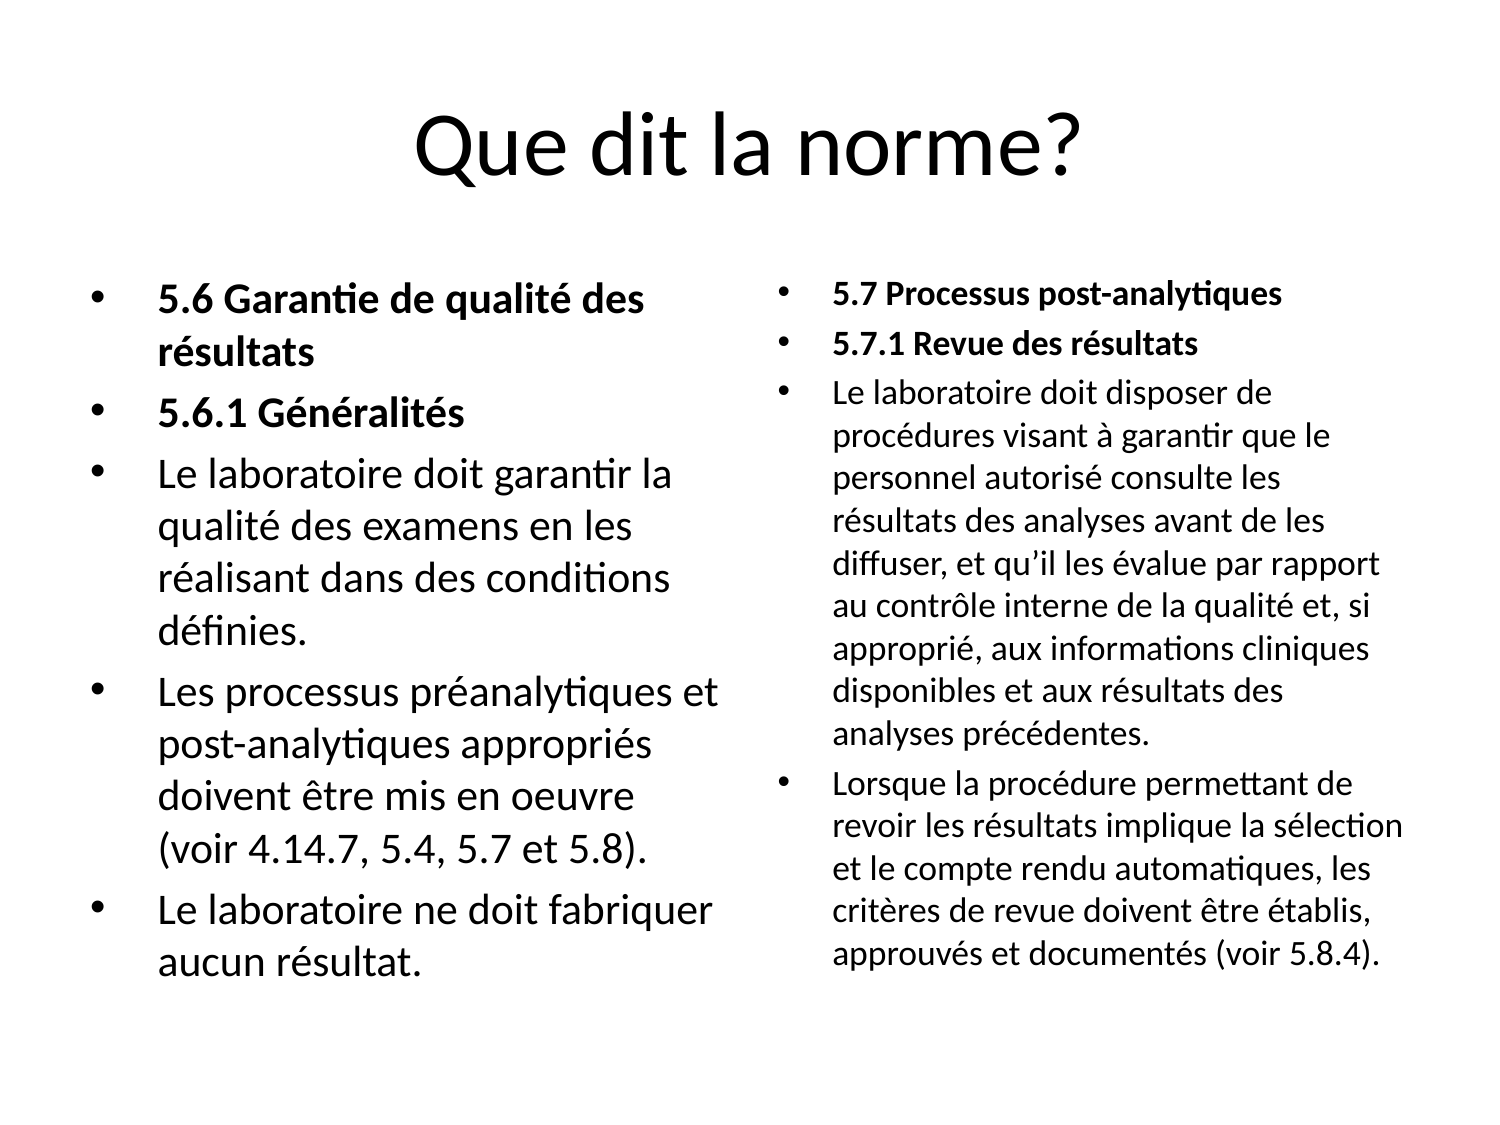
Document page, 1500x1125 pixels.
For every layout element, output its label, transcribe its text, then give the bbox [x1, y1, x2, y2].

list 5.6 Garantie de qualité des résultats 5.6.1 Généralités Le laboratoire doit garantir la qualité des examens en les réalisant dans des conditions définies. Les processus préanalytiques et post-analytiques appropriés doivent être mis en oeuvre (voir 4.14.7, 5.4, 5.7 et 5.8). Le laboratoire ne doit fabriquer aucun résultat. [75, 262, 738, 1005]
list 5.7 Processus post-analytiques 5.7.1 Revue des résultats Le laboratoire doit disposer de procédures visant à garantir que le personnel autorisé consulte les résultats des analyses avant de les diffuser, et qu’il les évalue par rapport au contrôle interne de la qualité et, si approprié, aux informations cliniques disponibles et aux résultats des analyses précédentes. Lorsque la procédure permettant de revoir les résultats implique la sélection et le compte rendu automatiques, les critères de revue doivent être établis, approuvés et documentés (voir 5.8.4). [762, 262, 1425, 1005]
title Que dit la norme? [75, 45, 1425, 233]
